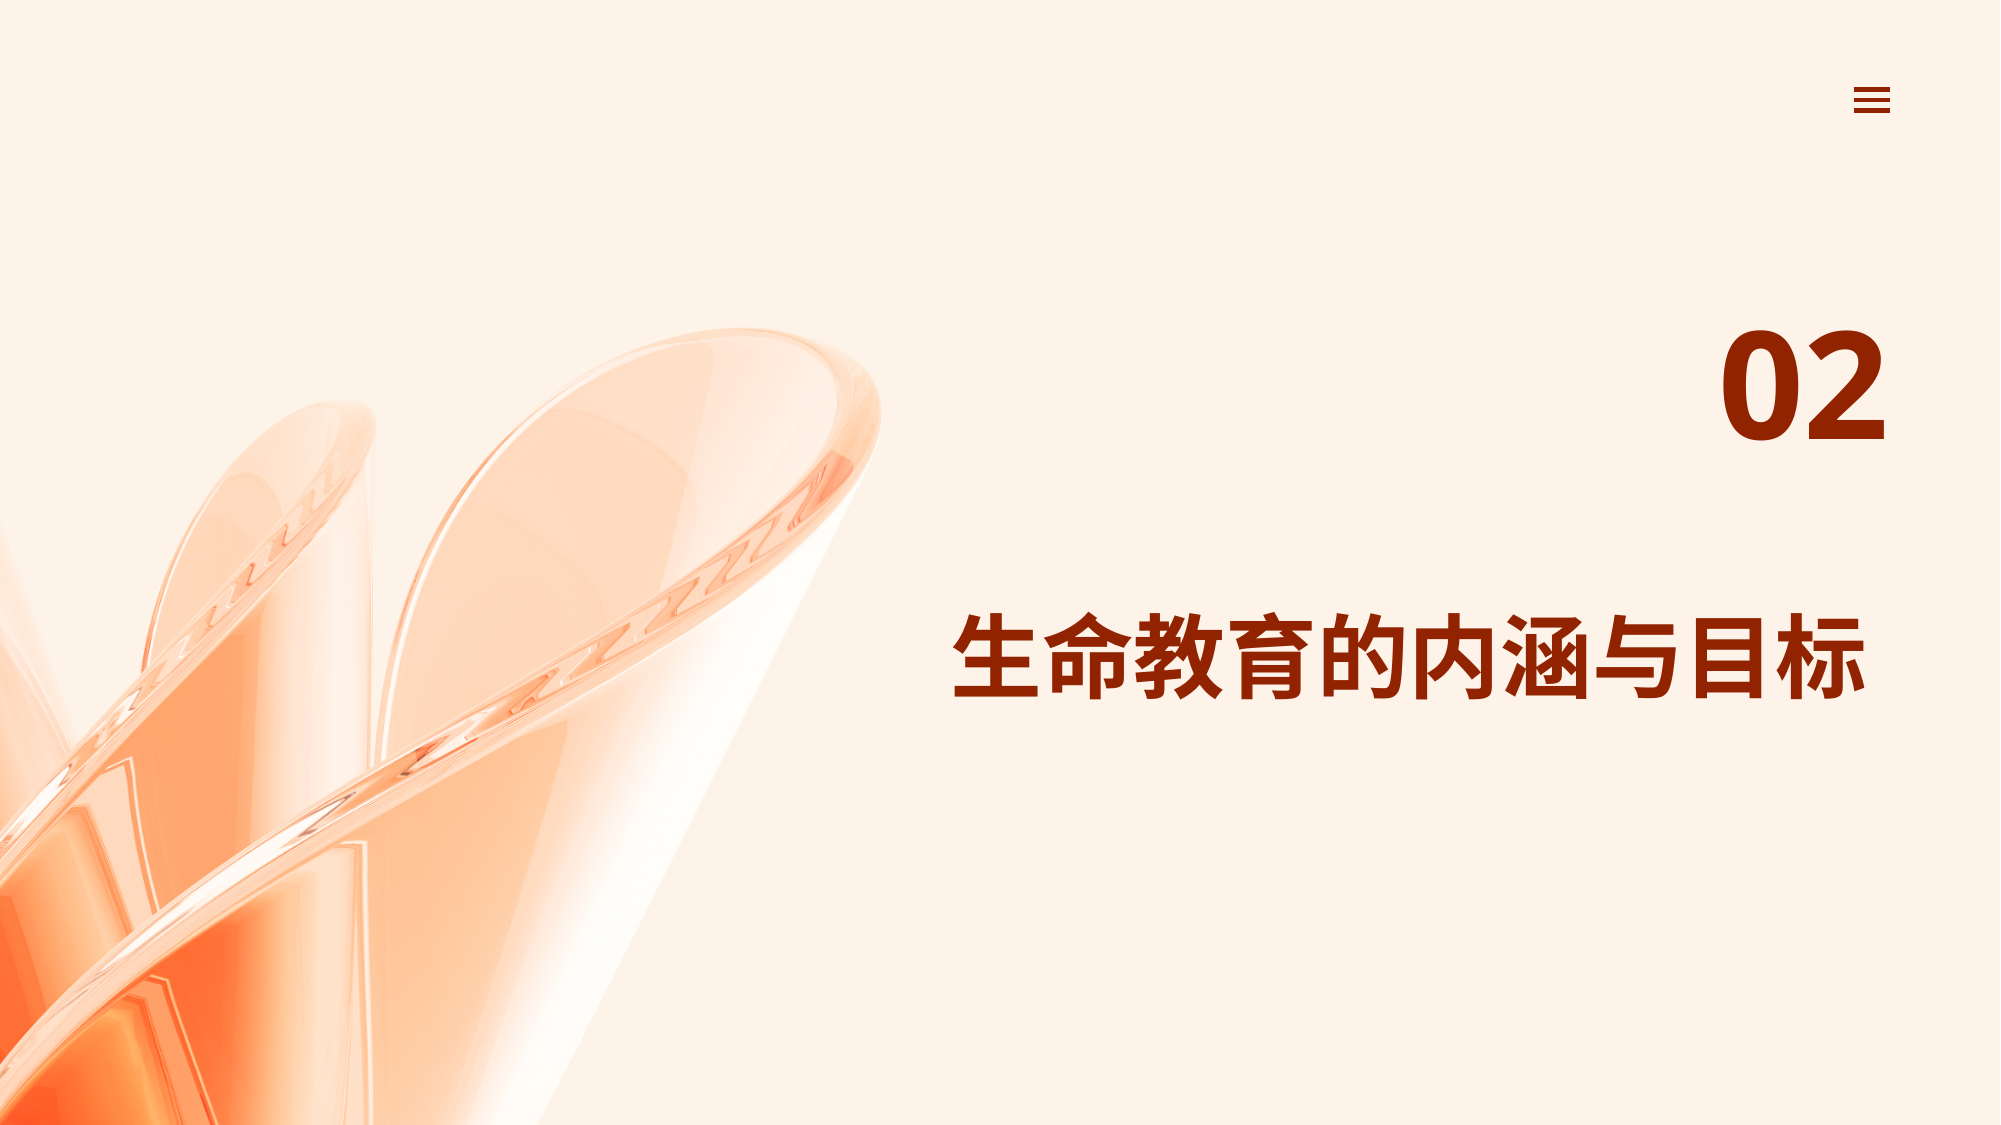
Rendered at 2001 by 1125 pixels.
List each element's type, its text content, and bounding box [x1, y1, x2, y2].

title 生命教育的内涵与目标 [872, 415, 1868, 710]
list 02 [894, 276, 1890, 482]
picture [0, 205, 954, 1125]
